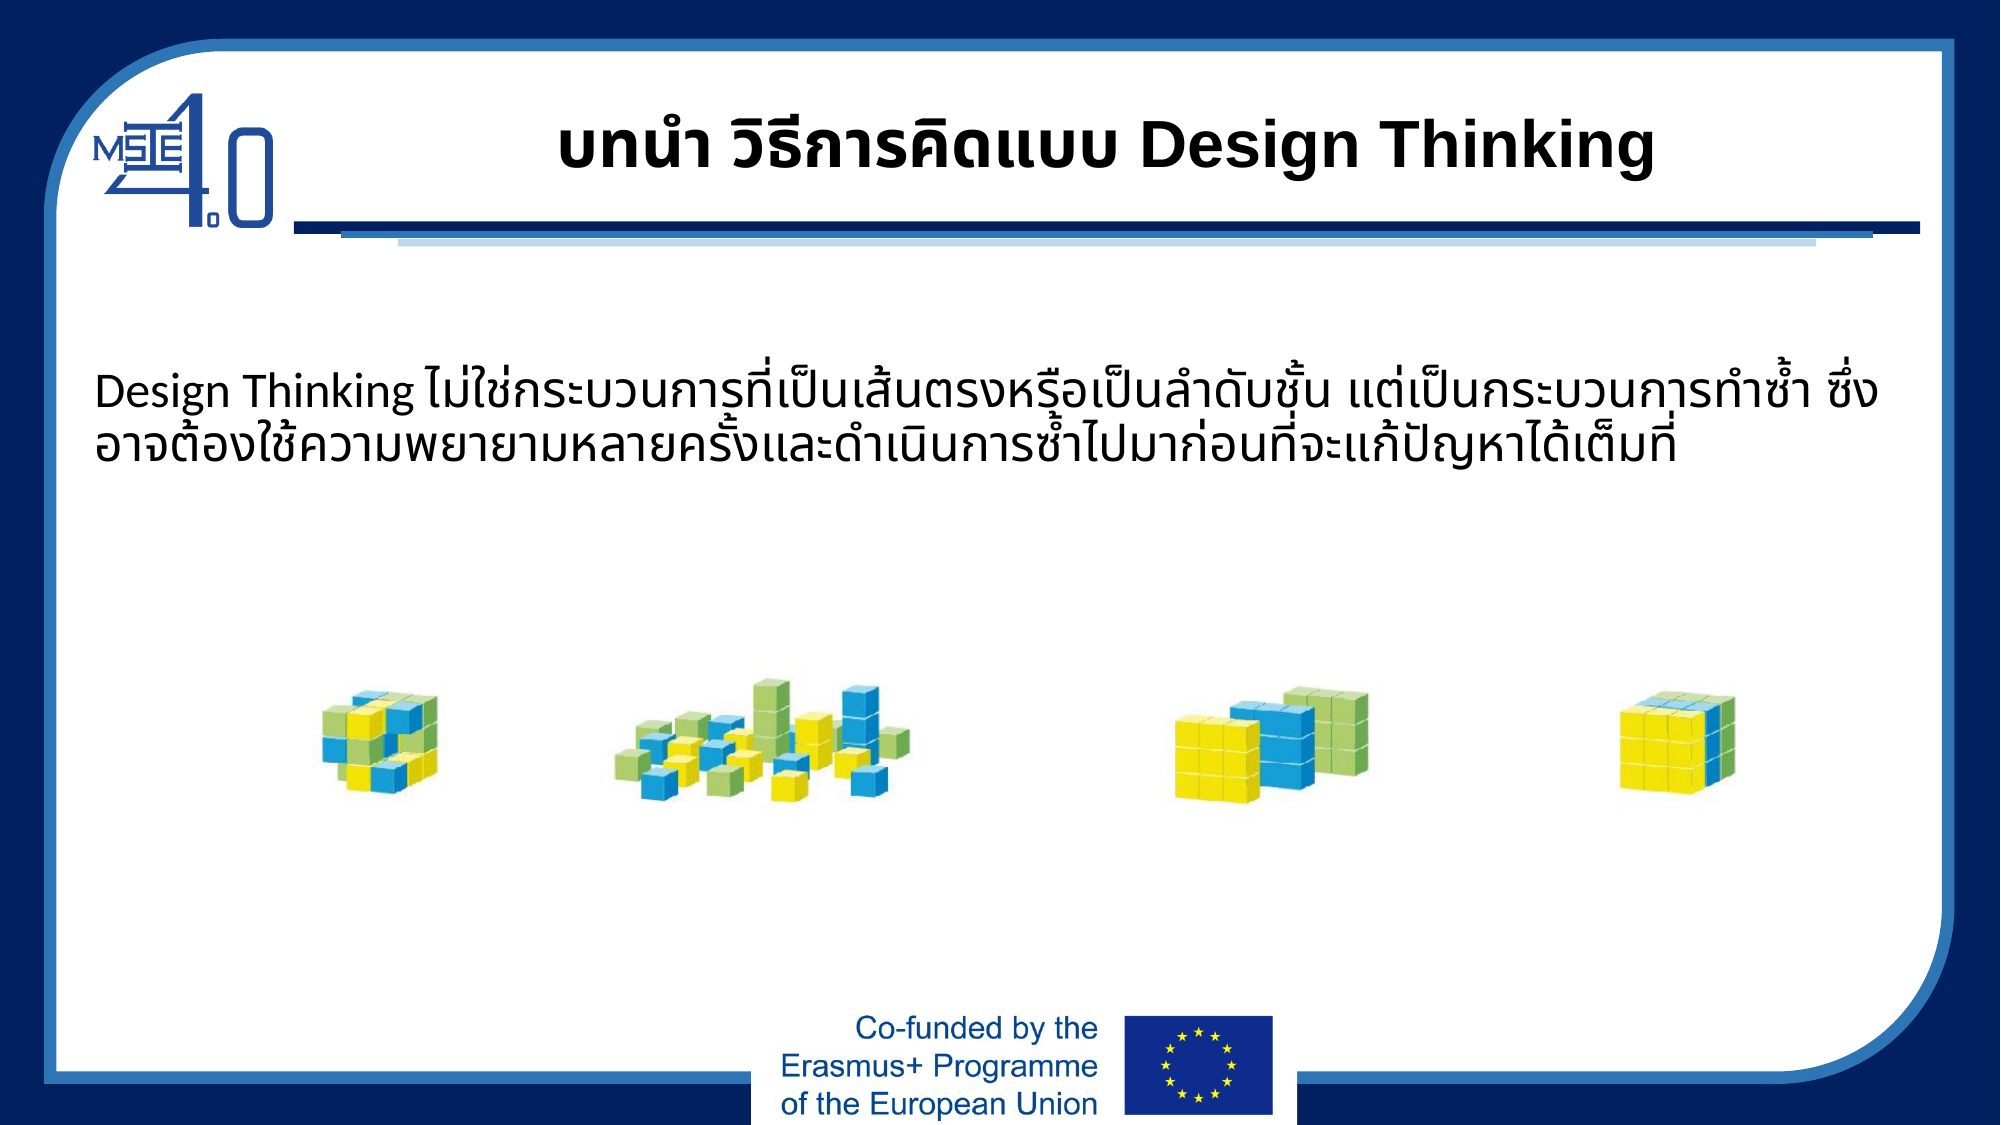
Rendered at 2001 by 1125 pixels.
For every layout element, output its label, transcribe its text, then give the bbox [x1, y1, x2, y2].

picture [751, 1063, 1298, 1125]
list Design Thinking ไม่ใช่กระบวนการที่เป็นเส้นตรงหรือเป็นลำดับชั้น แต่เป็นกระบวนการทำซ้ำ ซึ่งอาจต้องใช้ความพยายามหลายครั้งและดำเนินการซ้ำไปมาก่อนที่จะแก้ปัญหาได้เต็มที่ [79, 356, 1922, 1063]
title บทนำ วิธีการคิดแบบ Design Thinking [294, 73, 1921, 220]
picture [193, 632, 1832, 864]
